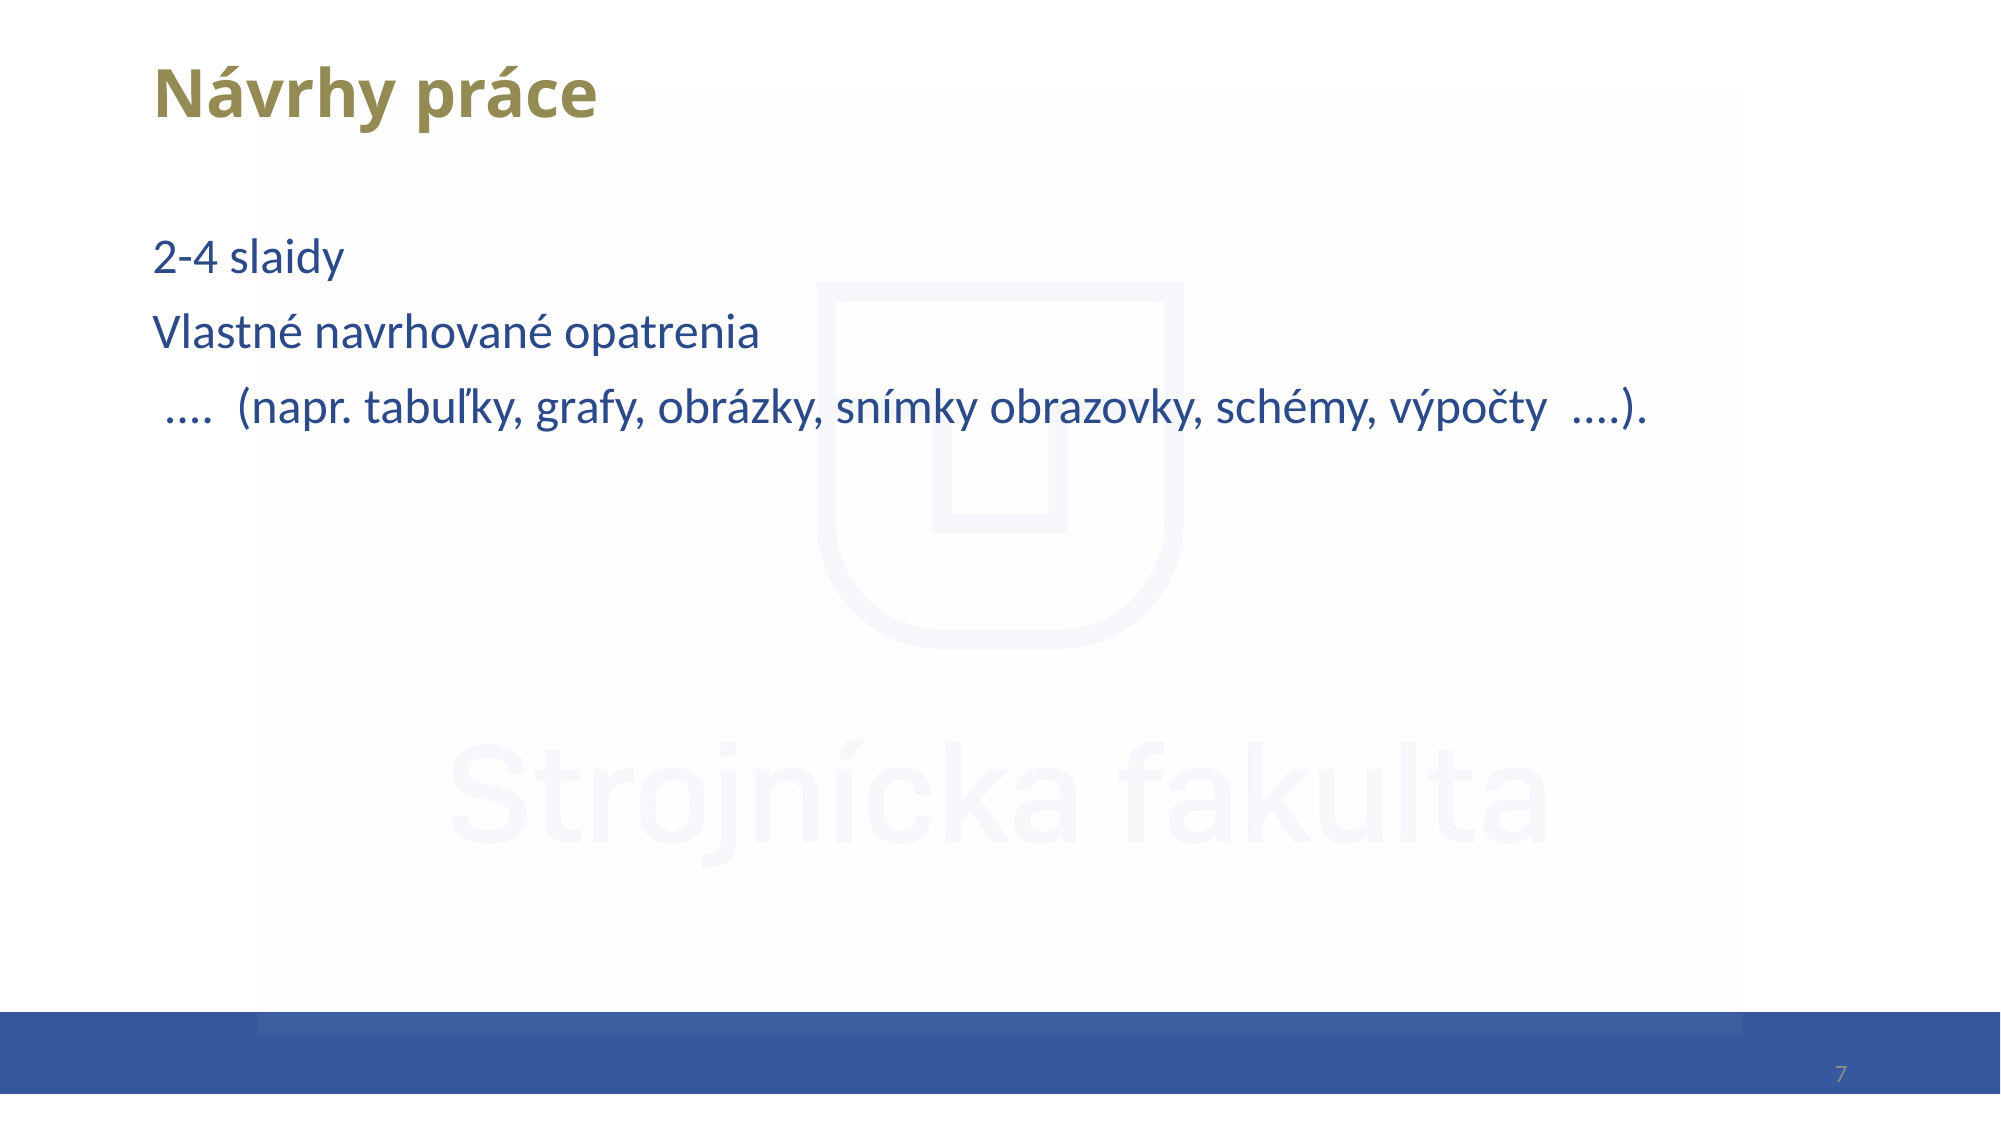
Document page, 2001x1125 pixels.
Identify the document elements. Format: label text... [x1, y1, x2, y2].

title Návrhy práce [137, 59, 1863, 133]
slide_number 7 [1412, 1042, 1863, 1103]
list 2-4 slaidy Vlastné navrhované opatrenia .... (napr. tabuľky, grafy, obrázky, snímky obrazovky, schémy, výpočty ....). [137, 223, 1863, 1014]
